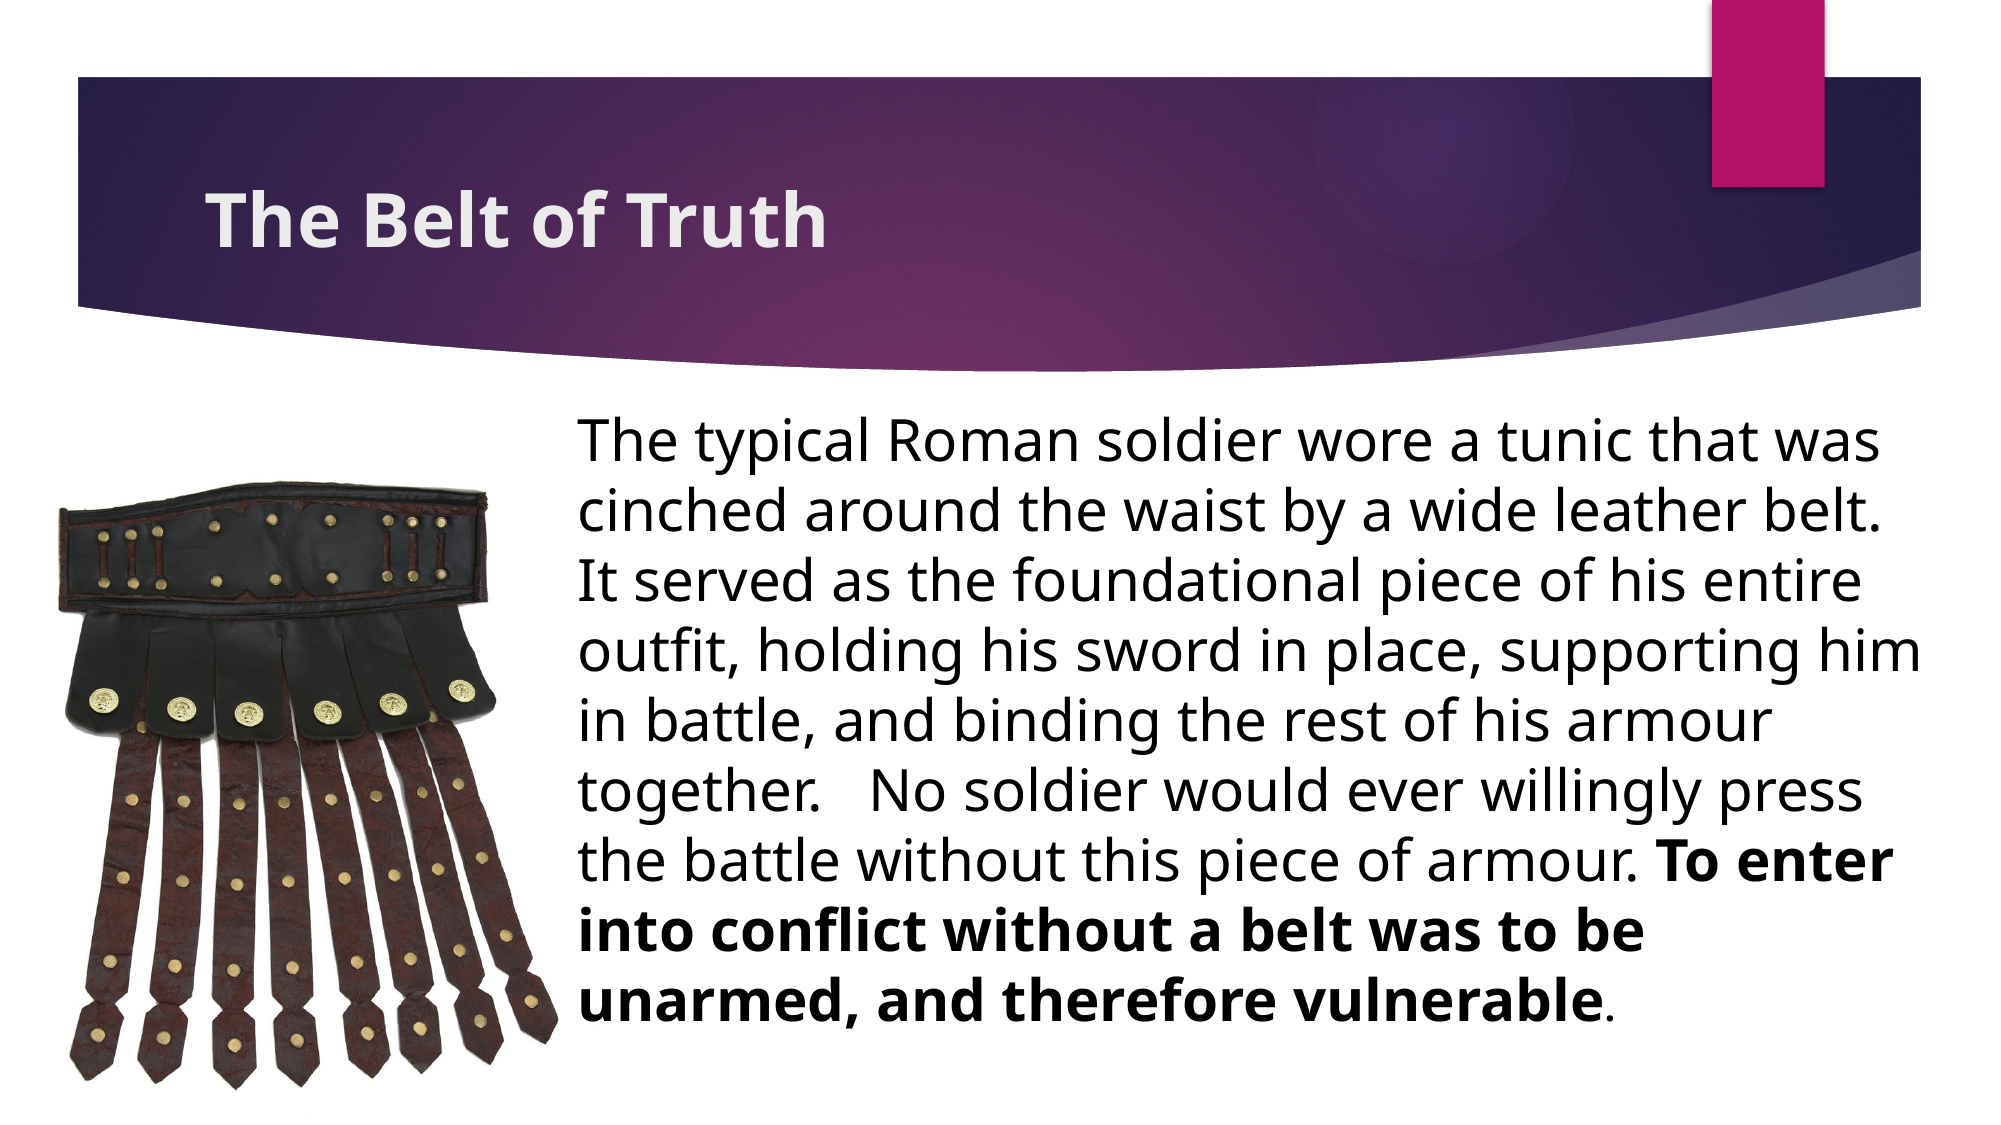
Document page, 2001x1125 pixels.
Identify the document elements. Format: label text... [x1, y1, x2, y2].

title The Belt of Truth [189, 159, 1627, 276]
text_box The typical Roman soldier wore a tunic that was cinched around the waist by a wide leather belt. It served as the foundational piece of his entire outfit, holding his sword in place, supporting him in battle, and binding the rest of his armour together. No soldier would ever willingly press the battle without this piece of armour. To enter into conflict without a belt was to be unarmed, and therefore vulnerable. [599, 395, 1945, 1041]
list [0, 374, 595, 1125]
